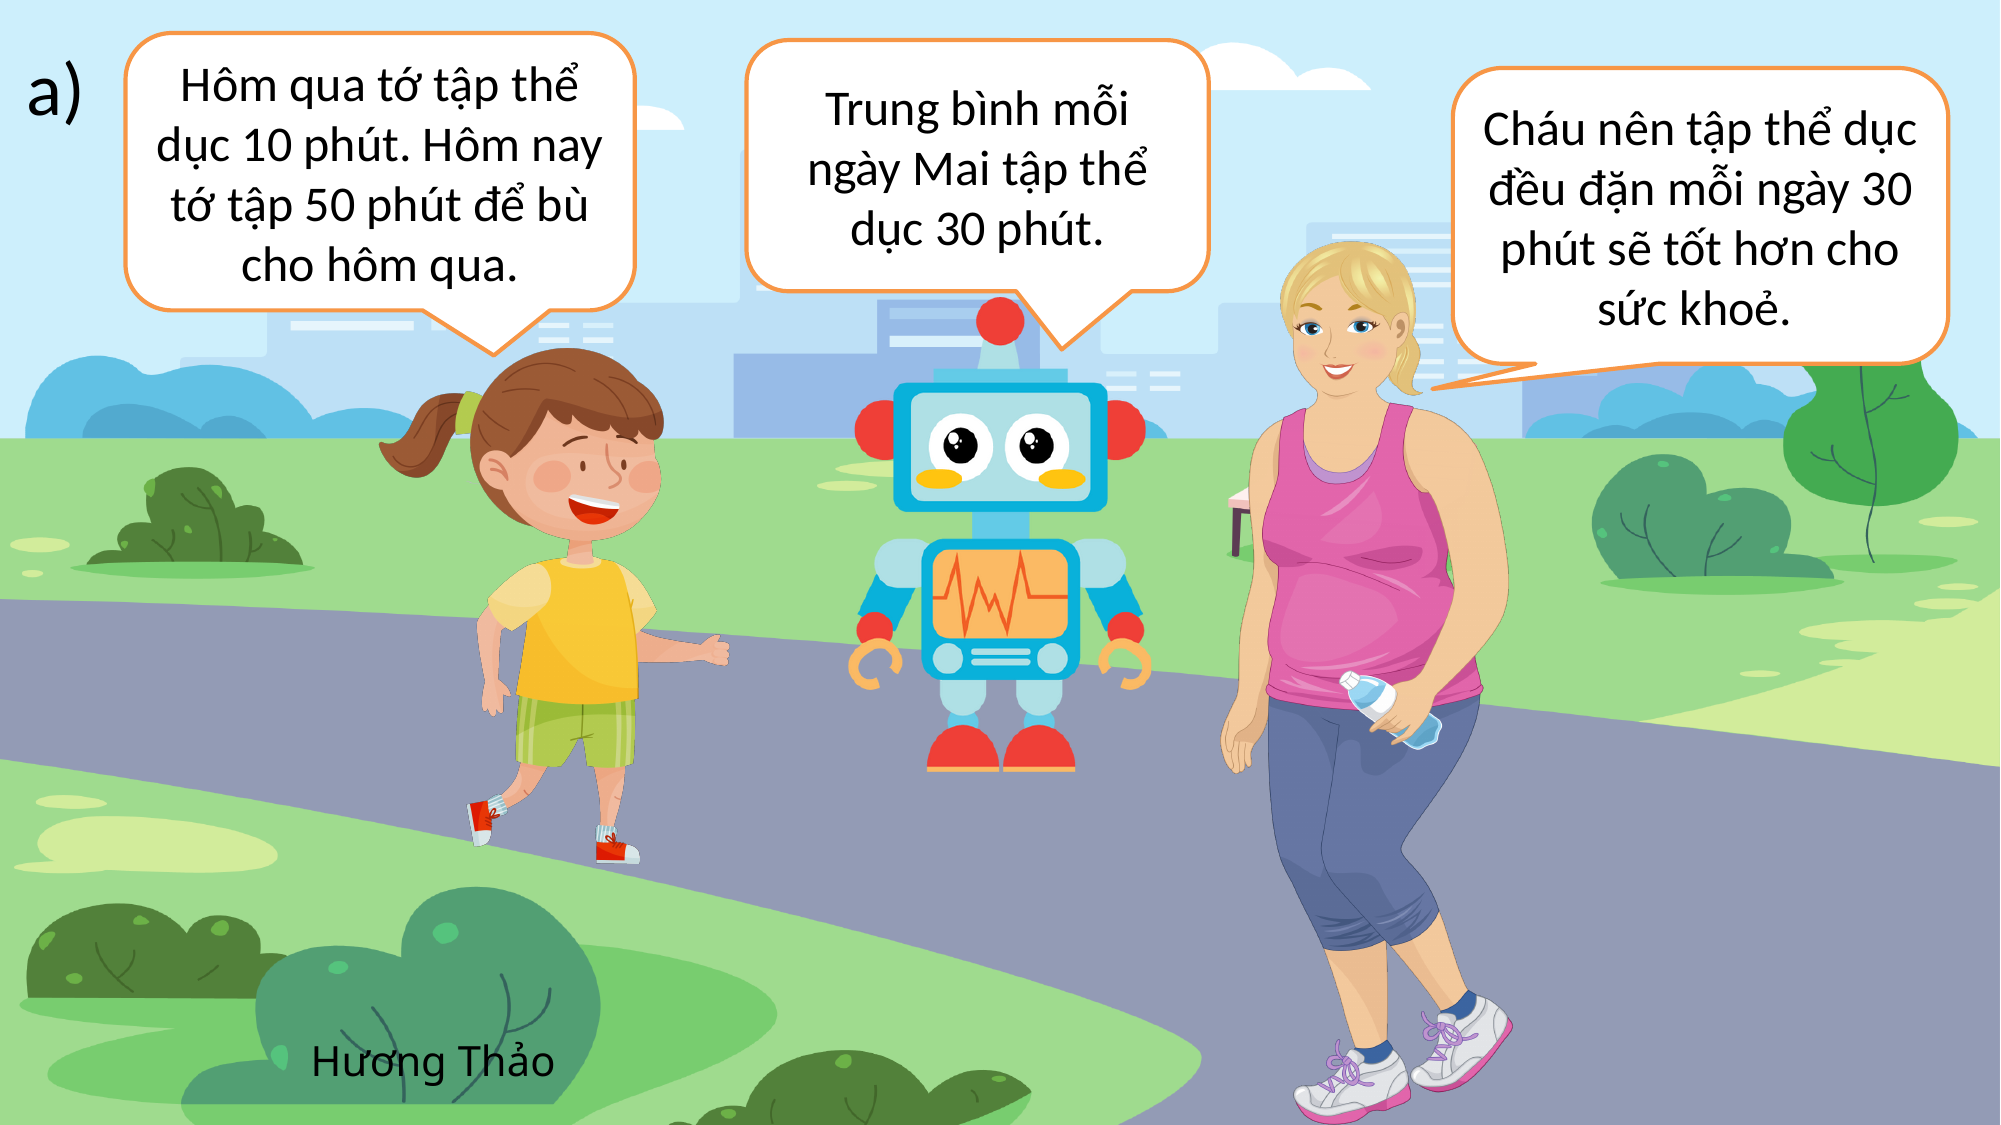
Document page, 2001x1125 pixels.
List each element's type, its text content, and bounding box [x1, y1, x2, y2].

text_box [848, 297, 1152, 773]
text_box Cháu nên tập thể dục đều đặn mỗi ngày 30 phút sẽ tốt hơn cho sức khoẻ. [1430, 65, 1951, 392]
text_box a) [12, 33, 102, 138]
text_box [1220, 239, 1513, 1125]
text_box [378, 344, 730, 864]
text_box Trung bình mỗi ngày Mai tập thể dục 30 phút. [744, 37, 1211, 352]
text_box Hôm qua tớ tập thể dục 10 phút. Hôm nay tớ tập 50 phút để bù cho hôm qua. [123, 30, 637, 358]
picture [0, 0, 2000, 1125]
